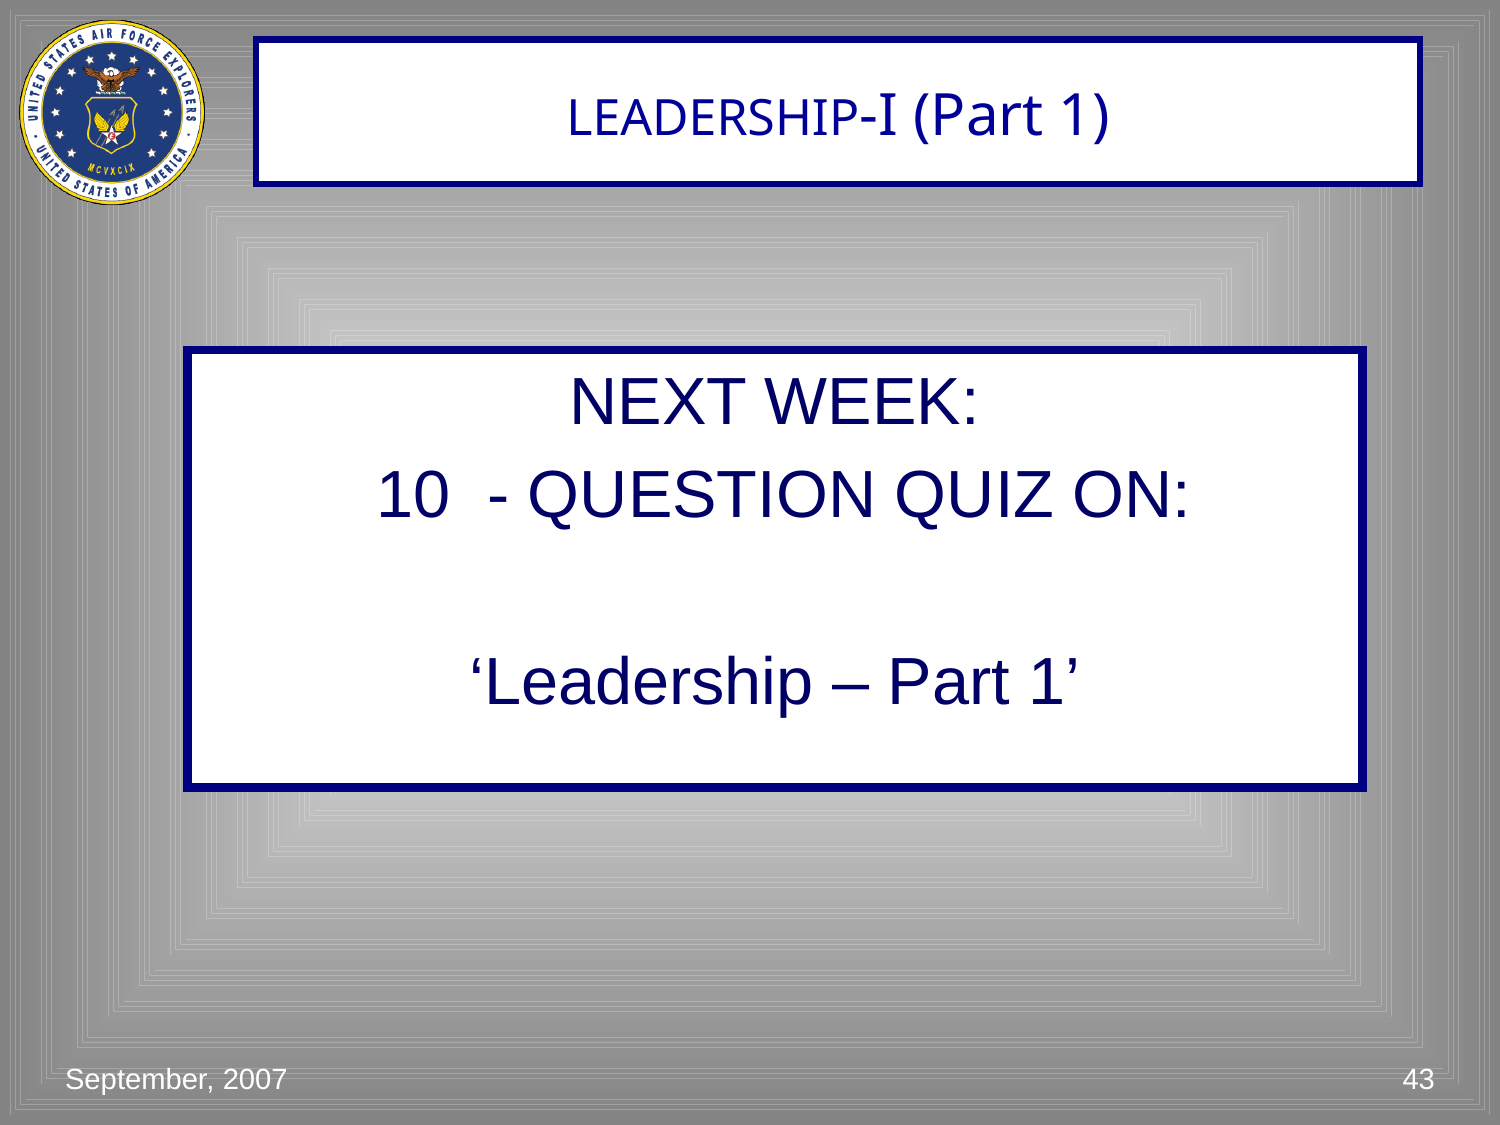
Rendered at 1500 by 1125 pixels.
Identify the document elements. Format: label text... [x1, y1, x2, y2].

picture [11, 11, 214, 214]
slide_number 43 [1074, 1024, 1450, 1103]
text_box LEADERSHIP-I (Part 1) [256, 39, 1420, 185]
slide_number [50, 1024, 425, 1103]
list NEXT WEEK: 10 - QUESTION QUIZ ON: ‘Leadership – Part 1’ [187, 350, 1363, 788]
